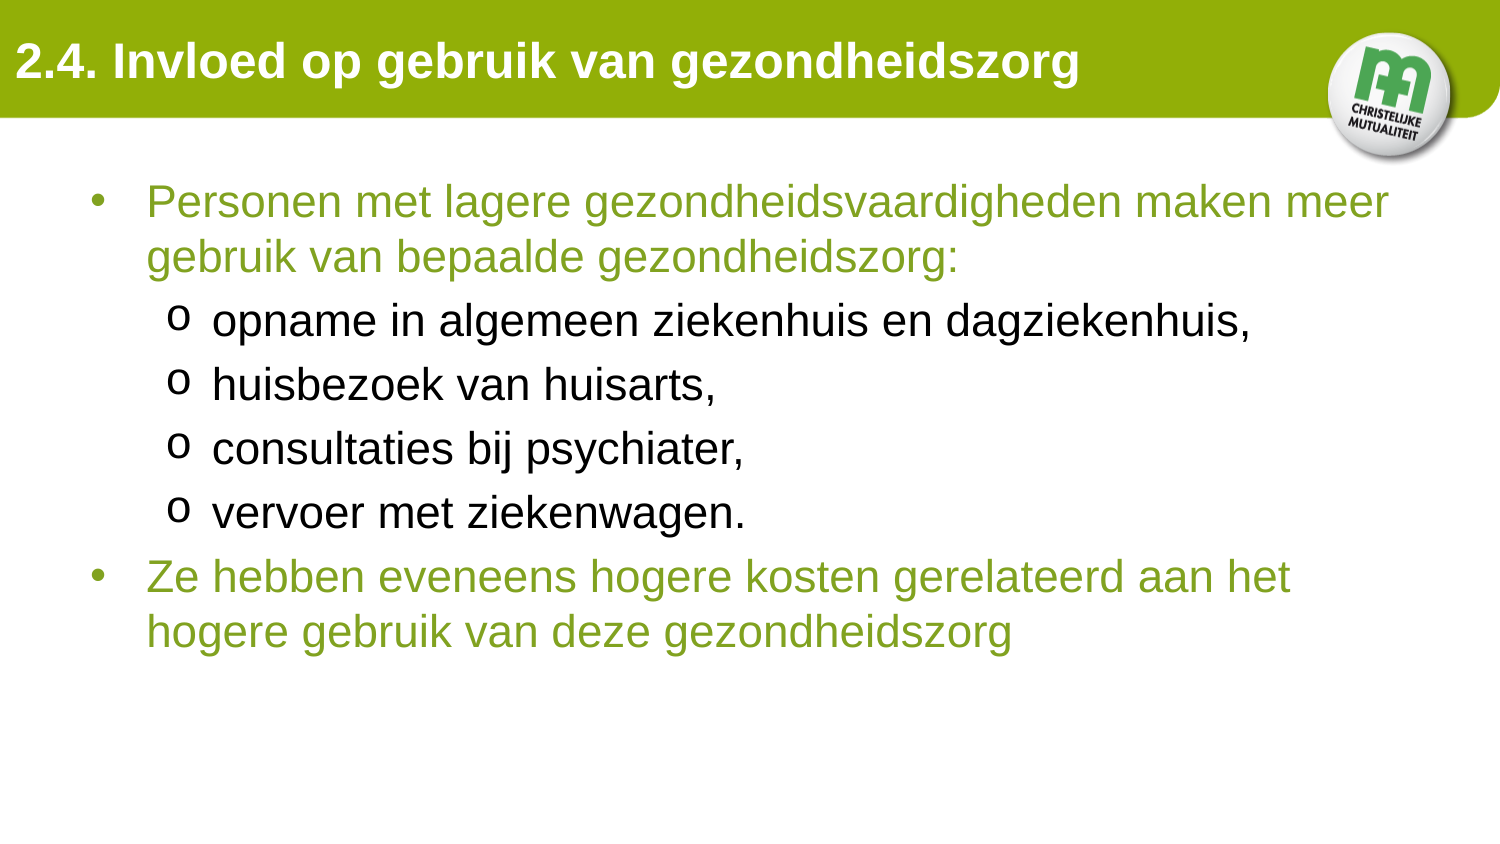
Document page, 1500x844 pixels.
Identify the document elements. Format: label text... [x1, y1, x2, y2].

title 2.4. Invloed op gebruik van gezondheidszorg [0, 0, 1294, 118]
picture [0, 0, 1500, 177]
list Personen met lagere gezondheidsvaardigheden maken meer gebruik van bepaalde gezondheidszorg: opname in algemeen ziekenhuis en dagziekenhuis, huisbezoek van huisarts, consultaties bij psychiater, vervoer met ziekenwagen. Ze hebben eveneens hogere kosten gerelateerd aan het hogere gebruik van deze gezondheidszorg [75, 164, 1425, 754]
